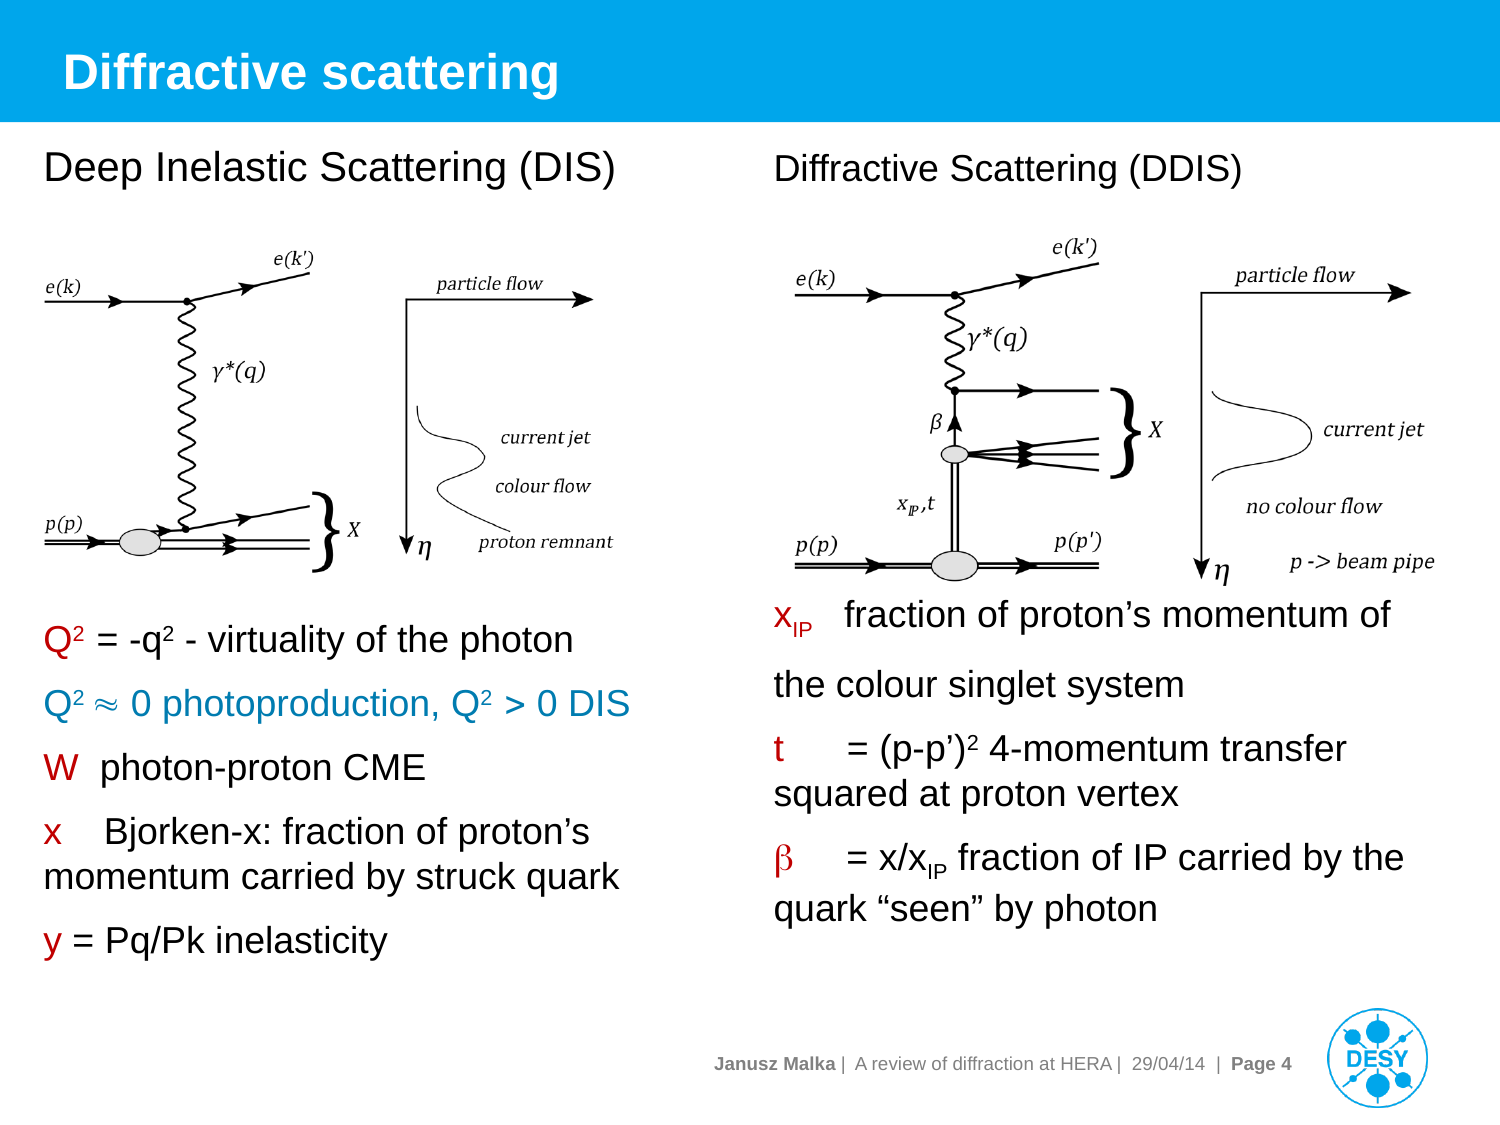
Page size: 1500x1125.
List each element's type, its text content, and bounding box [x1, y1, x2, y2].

picture [1391, 1071, 1428, 1108]
picture [791, 234, 1438, 590]
title Diffractive scattering [47, 24, 1446, 114]
picture [1330, 1036, 1426, 1106]
list Deep Inelastic Scattering (DIS) Q2 = -q2 - virtuality of the photon Q2  0 photoproduction, Q2  0 DIS W photon-proton CME x Bjorken-x: fraction of proton’s momentum carried by struck quark y = Pq/Pk inelasticity [28, 132, 741, 1032]
picture [1424, 1036, 1428, 1046]
text_box Diffractive Scattering (DDIS) xIP fraction of proton’s momentum of the colour singlet system t = (p-p’)2 4-momentum transfer squared at proton vertex  = x/xIP fraction of IP carried by the quark “seen” by photon [758, 136, 1471, 1036]
picture [1327, 1068, 1365, 1108]
picture [1327, 1036, 1331, 1049]
picture [42, 248, 617, 576]
